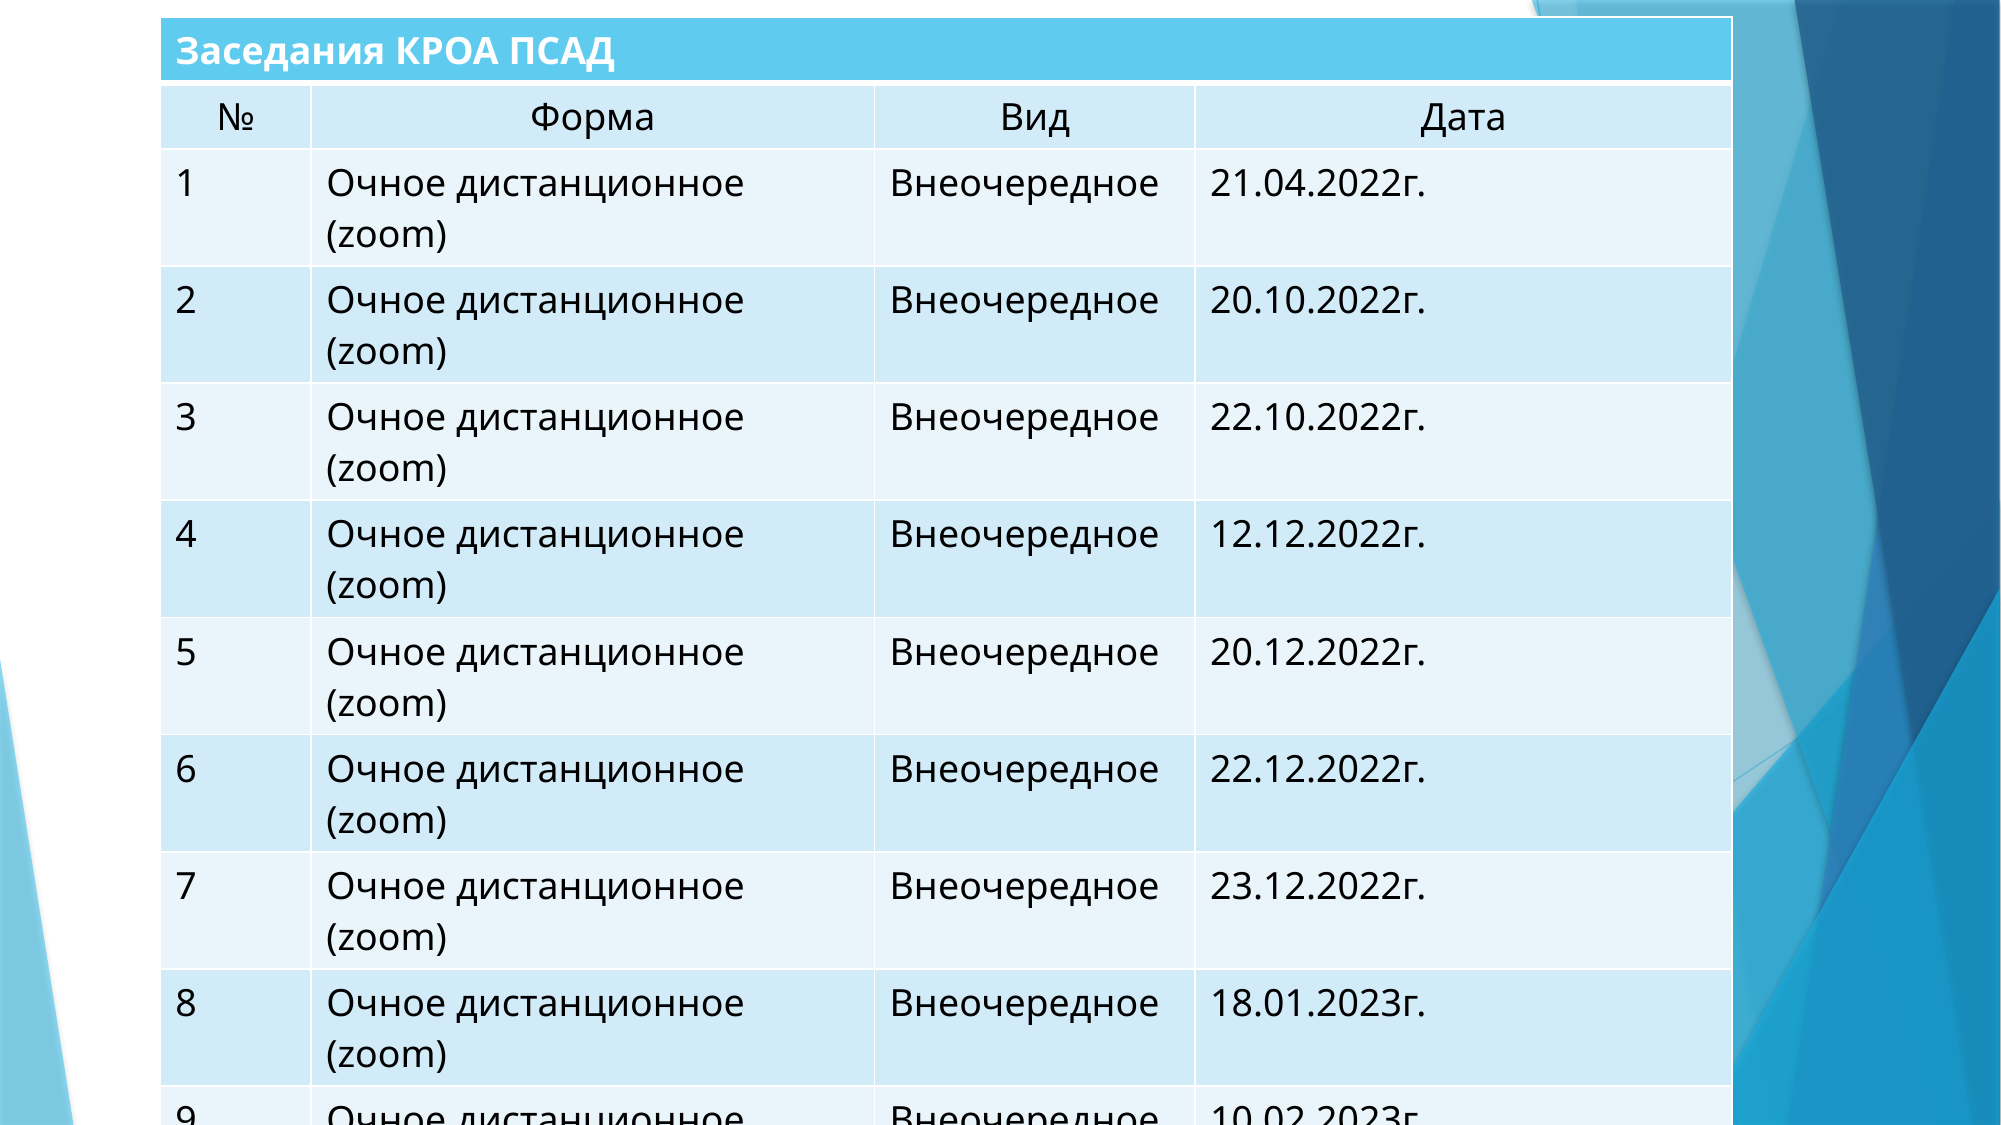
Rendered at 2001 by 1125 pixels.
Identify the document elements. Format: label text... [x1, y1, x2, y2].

table_cell Очное дистанционное (zoom) [312, 384, 874, 499]
table_cell Внеочередное [875, 1087, 1194, 1125]
table_cell 1 [161, 150, 310, 265]
table_cell 21.04.2022г. [1196, 150, 1731, 265]
table_cell 22.12.2022г. [1196, 735, 1731, 851]
table_cell 23.12.2022г. [1196, 853, 1731, 968]
table_cell Очное дистанционное (zoom) [312, 618, 874, 734]
table_cell Очное дистанционное (zoom) [312, 267, 874, 382]
table_cell 10.02.2023г. [1196, 1087, 1731, 1125]
table_cell Внеочередное [875, 853, 1194, 968]
table_cell Внеочередное [875, 735, 1194, 851]
table_cell 22.10.2022г. [1196, 384, 1731, 499]
table_cell Вид [875, 86, 1194, 148]
table_cell 18.01.2023г. [1196, 970, 1731, 1085]
table_cell 6 [161, 735, 310, 851]
table_cell Дата [1196, 86, 1731, 148]
table_cell Внеочередное [875, 501, 1194, 617]
table_cell Внеочередное [875, 150, 1194, 265]
table_cell Очное дистанционное (zoom) [312, 1087, 874, 1125]
table_cell 8 [161, 970, 310, 1085]
table_cell № [161, 86, 310, 148]
table_cell Внеочередное [875, 970, 1194, 1085]
table_cell 20.12.2022г. [1196, 618, 1731, 734]
table_cell Внеочередное [875, 384, 1194, 499]
table_cell 20.10.2022г. [1196, 267, 1731, 382]
table_cell Форма [312, 86, 874, 148]
table_cell 5 [161, 618, 310, 734]
table_cell Очное дистанционное (zoom) [312, 853, 874, 968]
table_cell Очное дистанционное (zoom) [312, 150, 874, 265]
table_header Заседания КРОА ПСАД [161, 18, 1731, 80]
table_cell Очное дистанционное (zoom) [312, 970, 874, 1085]
table_cell 7 [161, 853, 310, 968]
table_cell 3 [161, 384, 310, 499]
table_cell Очное дистанционное (zoom) [312, 501, 874, 617]
table_cell 9 [161, 1087, 310, 1125]
table_cell Очное дистанционное (zoom) [312, 735, 874, 851]
table_cell 4 [161, 501, 310, 617]
table_cell Внеочередное [875, 618, 1194, 734]
table_cell Внеочередное [875, 267, 1194, 382]
table_cell 12.12.2022г. [1196, 501, 1731, 617]
table_cell 2 [161, 267, 310, 382]
